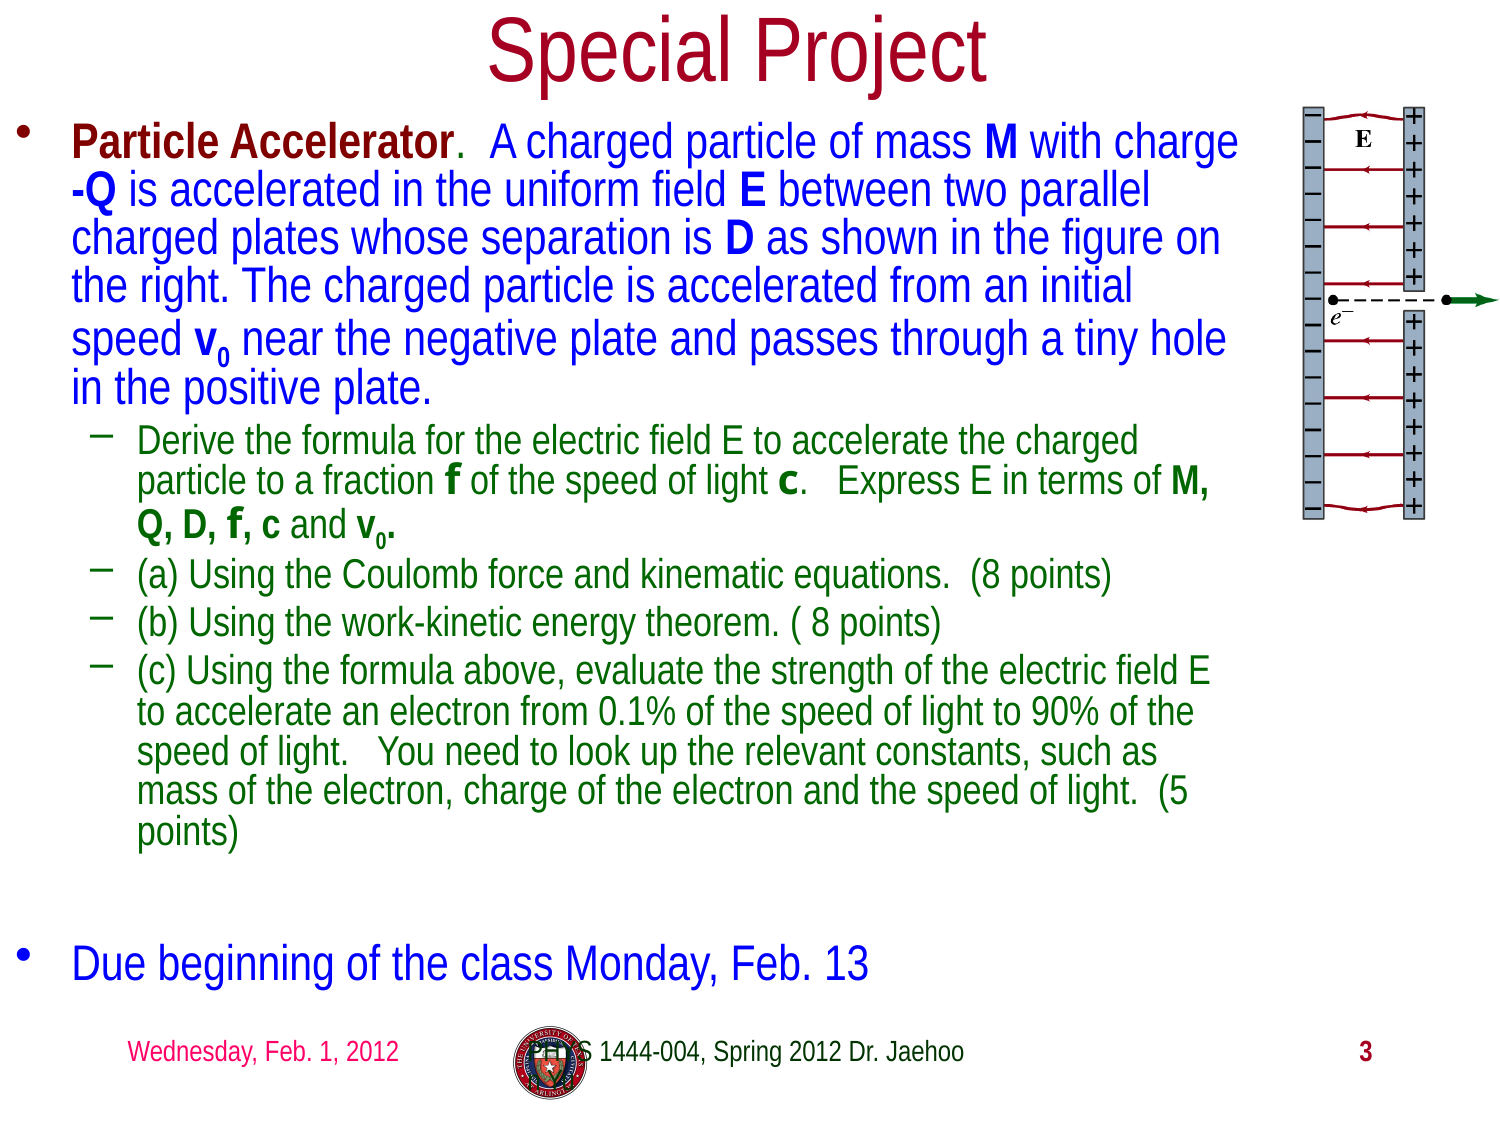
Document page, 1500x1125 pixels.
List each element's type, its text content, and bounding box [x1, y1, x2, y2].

slide_number 3 [1074, 1024, 1388, 1101]
footer PHYS 1444-004, Spring 2012 Dr. Jaehoon Yu [512, 1024, 988, 1101]
list Particle Accelerator. A charged particle of mass M with charge -Q is accelerated in the uniform field E between two parallel charged plates whose separation is D as shown in the figure on the right. The charged particle is accelerated from an initial speed v0 near the negative plate and passes through a tiny hole in the positive plate. Derive the formula for the electric field E to accelerate the charged particle to a fraction f of the speed of light c. Express E in terms of M, Q, D, f, c and v0. (a) Using the Coulomb force and kinematic equations. (8 points) (b) Using the work-kinetic energy theorem. ( 8 points) (c) Using the formula above, evaluate the strength of the electric field E to accelerate an electron from 0.1% of the speed of light to 90% of the speed of light. You need to look up the relevant constants, such as mass of the electron, charge of the electron and the speed of light. (5 points) Due beginning of the class Monday, Feb. 13 [0, 112, 1263, 926]
title Special Project [49, 0, 1426, 90]
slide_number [112, 1024, 426, 1101]
picture [1112, 99, 1500, 523]
